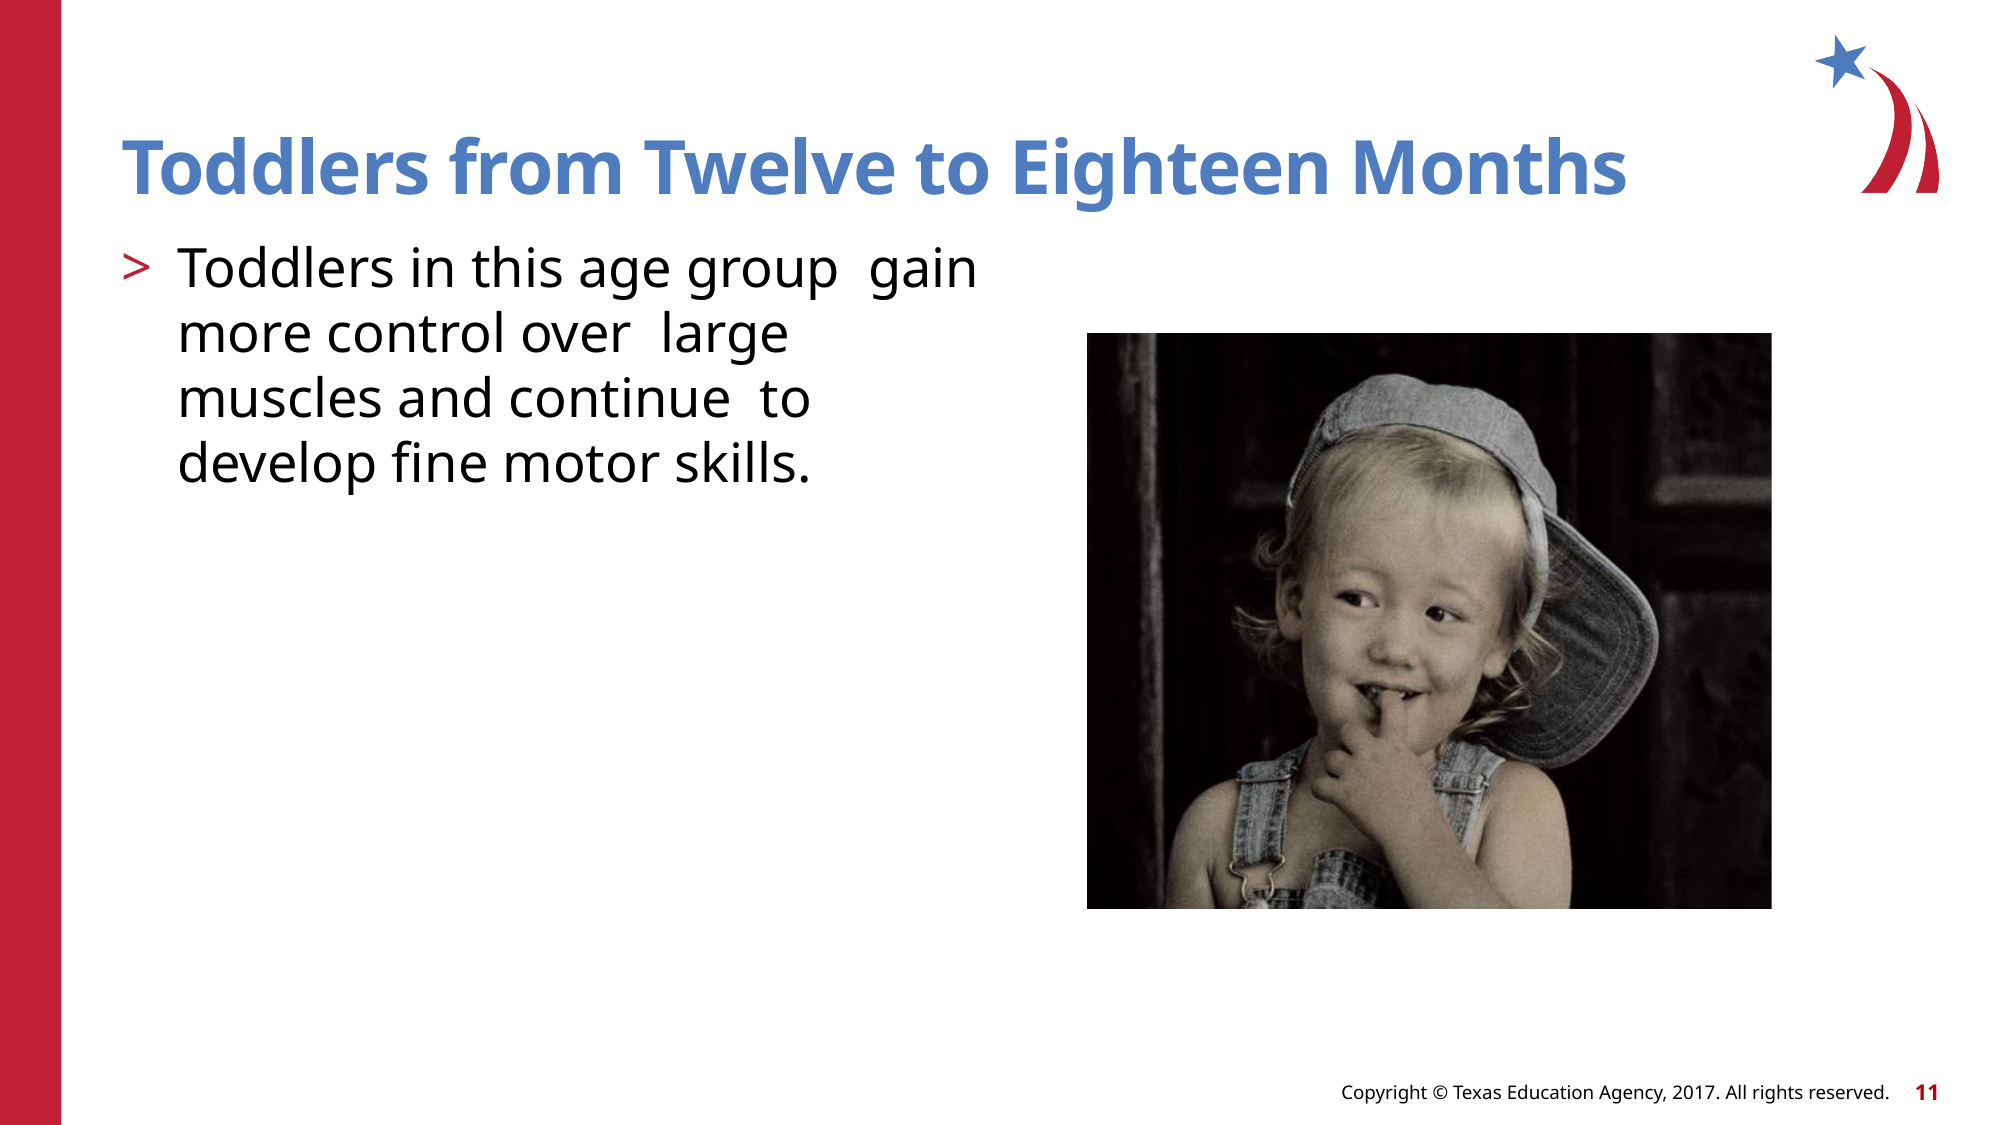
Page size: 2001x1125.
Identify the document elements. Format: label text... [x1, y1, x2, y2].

text_box [1087, 333, 1772, 909]
picture [1814, 34, 1939, 193]
list Toddlers in this age group gain more control over large muscles and continue to develop fine motor skills. [121, 233, 1000, 1010]
title Toddlers from Twelve to Eighteen Months [121, 66, 1772, 211]
